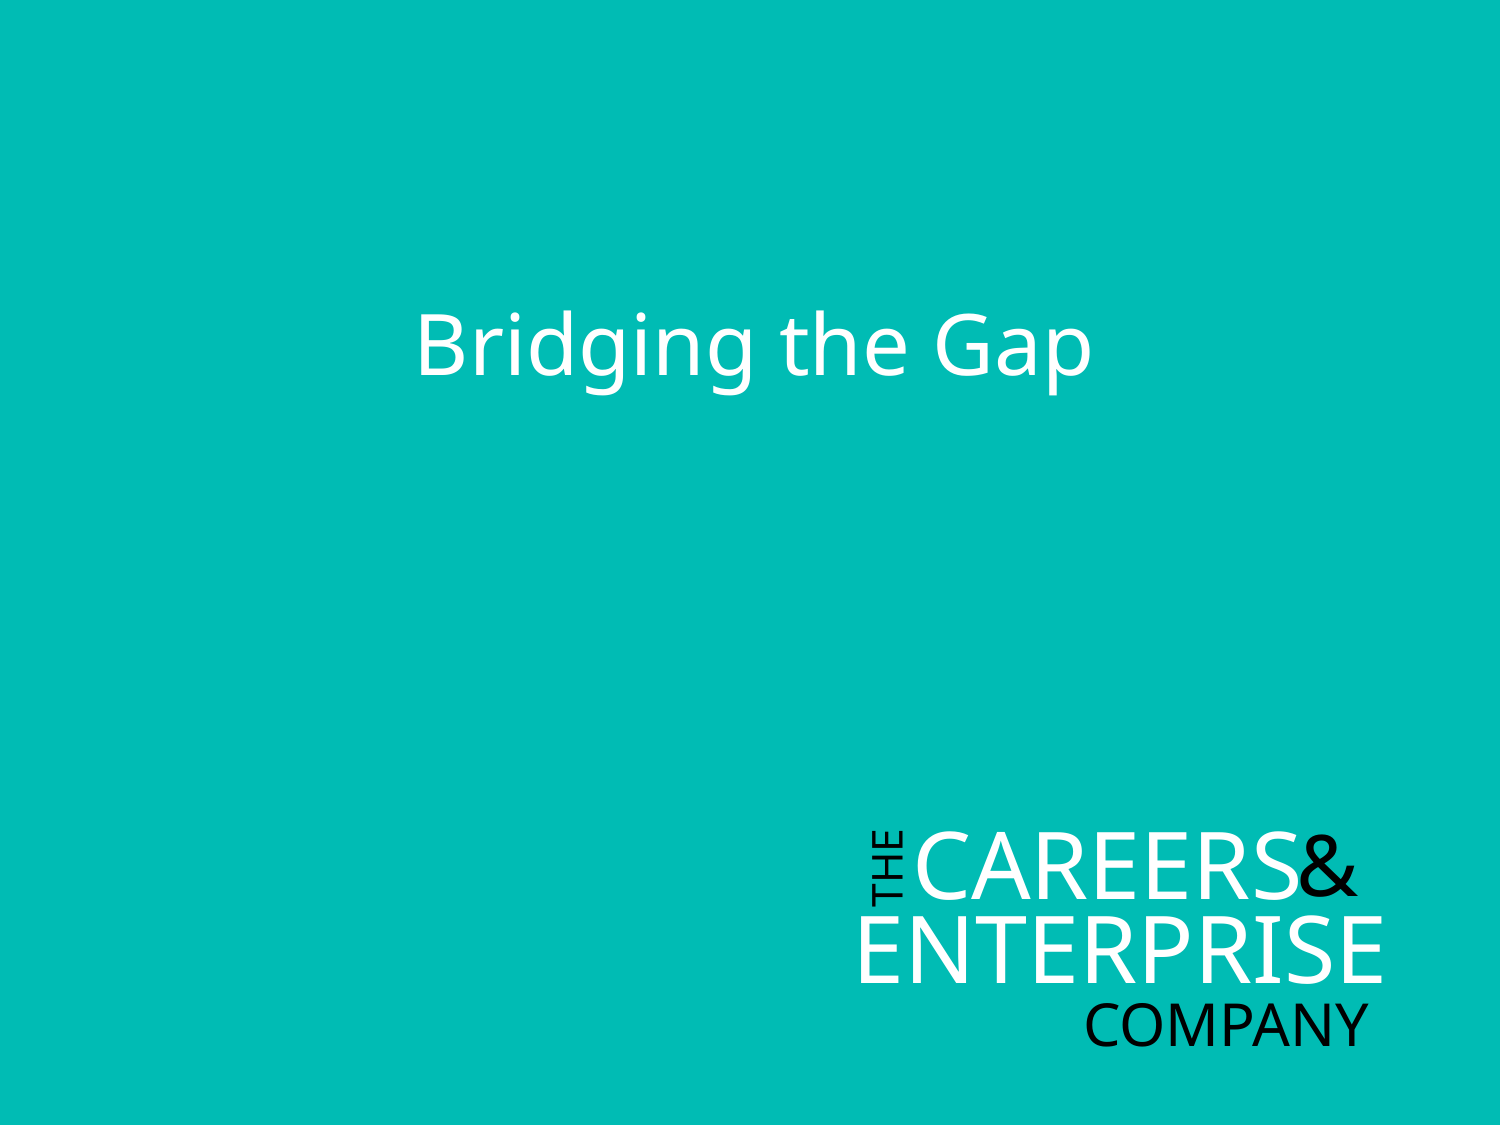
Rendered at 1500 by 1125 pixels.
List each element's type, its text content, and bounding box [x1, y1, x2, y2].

title Bridging the Gap [319, 290, 1190, 597]
